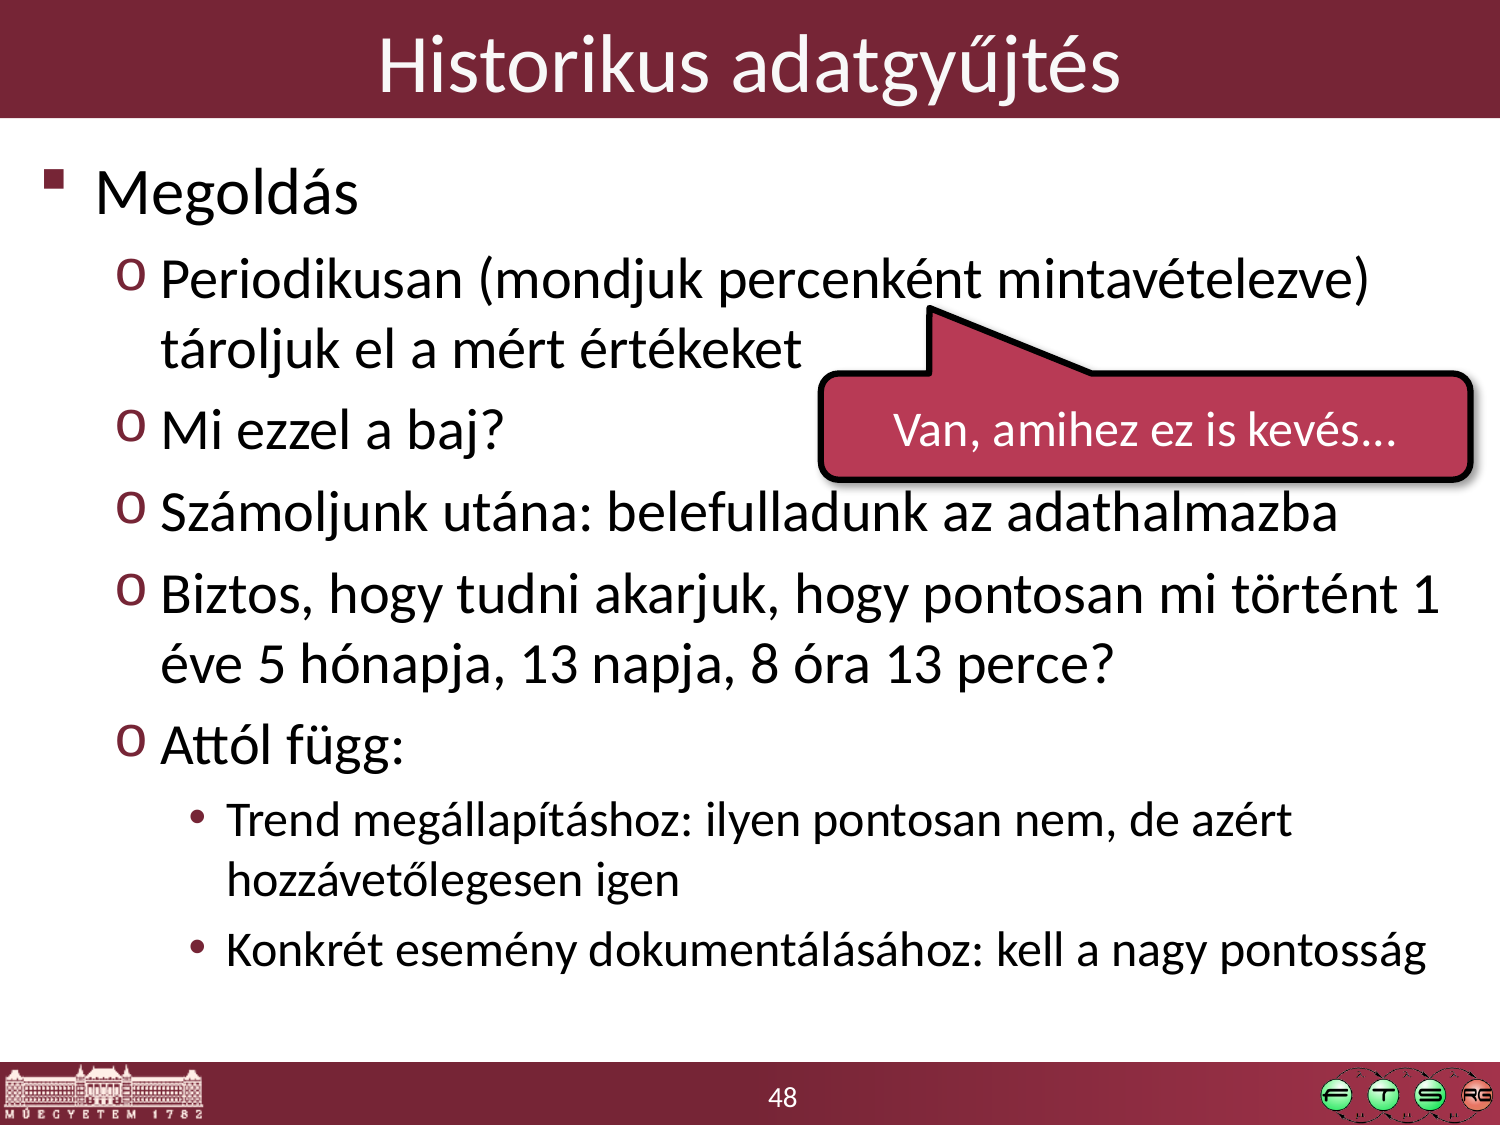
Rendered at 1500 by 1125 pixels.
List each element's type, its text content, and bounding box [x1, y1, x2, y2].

picture [0, 1063, 209, 1123]
list Megoldás Periodikusan (mondjuk percenként mintavételezve) tároljuk el a mért értékeket Mi ezzel a baj? Számoljunk utána: belefulladunk az adathalmazba Biztos, hogy tudni akarjuk, hogy pontosan mi történt 1 éve 5 hónapja, 13 napja, 8 óra 13 perce? Attól függ: Trend megállapításhoz: ilyen pontosan nem, de azért hozzávetőlegesen igen Konkrét esemény dokumentálásához: kell a nagy pontosság [23, 140, 1477, 1048]
text_box Van, amihez ez is kevés... [818, 306, 1473, 482]
title Historikus adatgyűjtés [0, 0, 1500, 119]
picture [1318, 1065, 1494, 1125]
